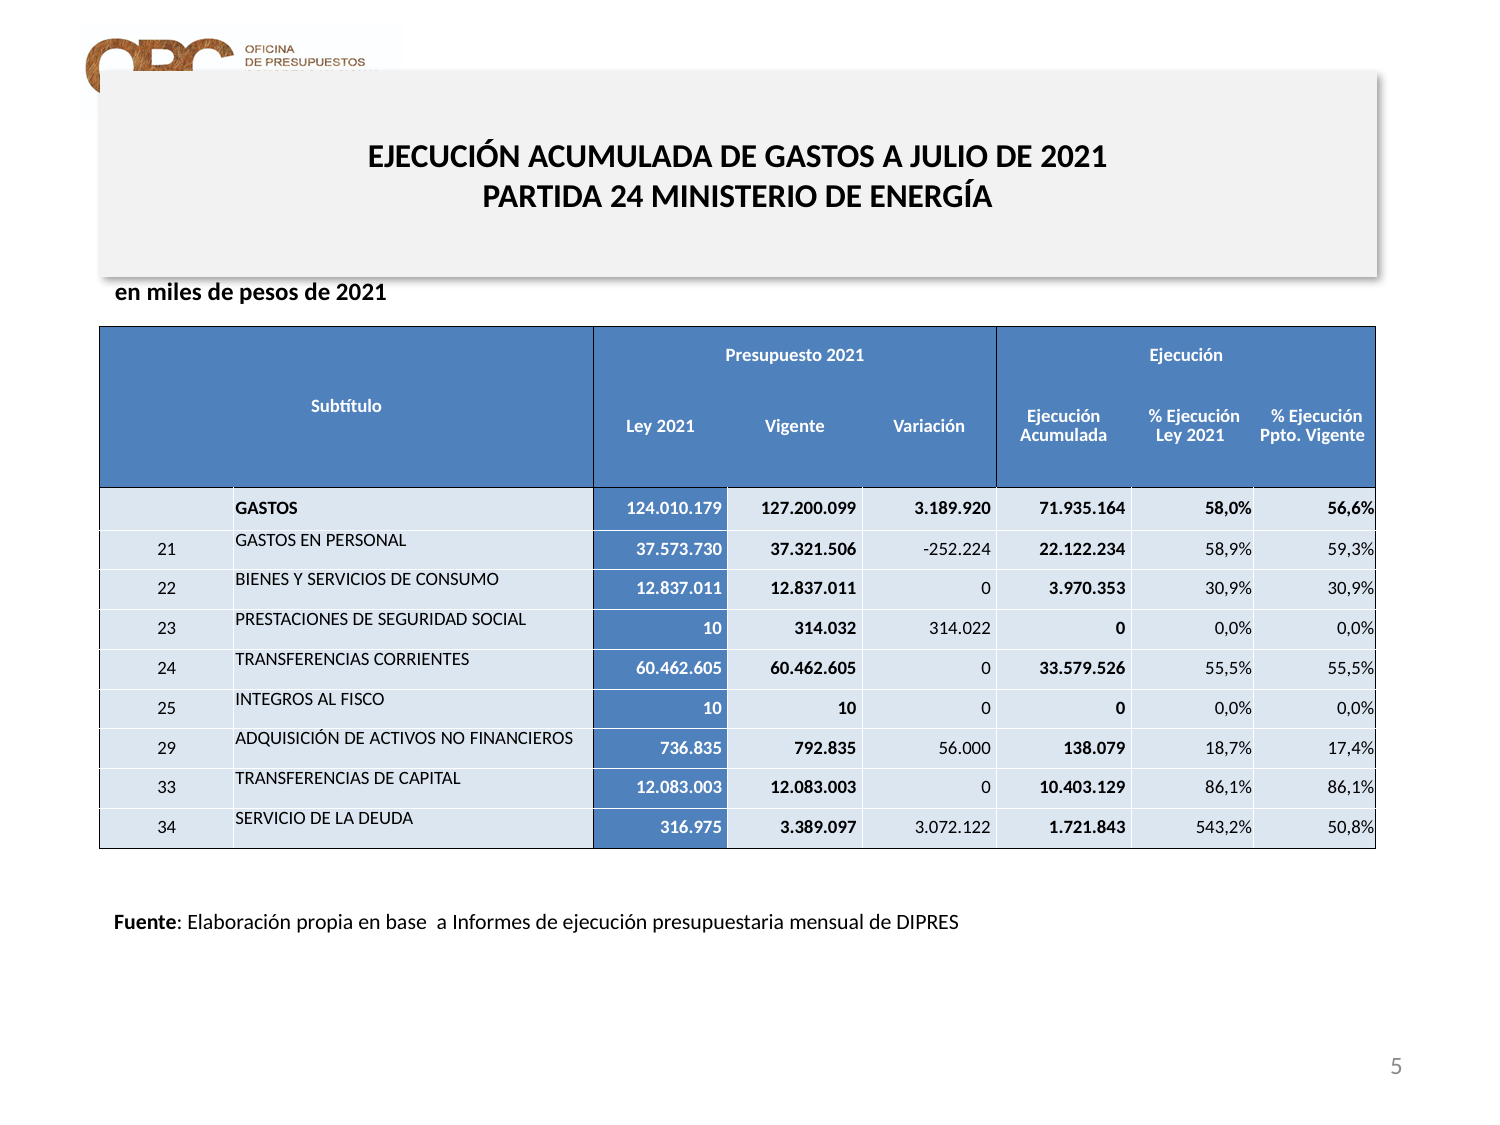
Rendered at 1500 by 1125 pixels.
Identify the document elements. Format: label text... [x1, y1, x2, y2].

table_cell 0,0% [1132, 690, 1253, 728]
table_cell 33.579.526 [997, 650, 1131, 689]
table_cell 124.010.179 [594, 488, 727, 530]
table_header Ejecución [997, 327, 1375, 366]
table_cell ADQUISICIÓN DE ACTIVOS NO FINANCIEROS [234, 729, 593, 768]
table_cell 0 [863, 570, 996, 609]
table_cell % Ejecución Ppto. Vigente [1254, 366, 1375, 487]
table_cell TRANSFERENCIAS DE CAPITAL [234, 769, 593, 808]
table_cell 12.837.011 [728, 570, 862, 609]
table_cell 314.022 [863, 610, 996, 649]
text_box en miles de pesos de 2021 [100, 268, 1306, 314]
table_cell GASTOS EN PERSONAL [234, 531, 593, 569]
table_cell 0 [863, 769, 996, 808]
footer Fuente: Elaboración propia en base a Informes de ejecución presupuestaria mensual de DIPRES [99, 900, 1301, 948]
table_cell 0,0% [1254, 610, 1375, 649]
table_cell 10 [594, 610, 727, 649]
table_cell 736.835 [594, 729, 727, 768]
table_cell 24 [100, 650, 233, 689]
table_cell 127.200.099 [728, 488, 862, 530]
table_cell 23 [100, 610, 233, 649]
table_cell 10 [594, 690, 727, 728]
table_cell PRESTACIONES DE SEGURIDAD SOCIAL [234, 610, 593, 649]
table_cell 29 [100, 729, 233, 768]
table_cell -252.224 [863, 531, 996, 569]
table_cell 50,8% [1254, 809, 1375, 848]
table_cell 3.189.920 [863, 488, 996, 530]
table_cell Variación [862, 366, 996, 487]
title EJECUCIÓN ACUMULADA DE GASTOS A JULIO DE 2021 PARTIDA 24 MINISTERIO DE ENERGÍA [100, 71, 1376, 276]
table_cell INTEGROS AL FISCO [234, 690, 593, 728]
table_cell 56,6% [1254, 488, 1375, 530]
table_cell 22 [100, 570, 233, 609]
table_cell 543,2% [1132, 809, 1253, 848]
table_cell 10.403.129 [997, 769, 1131, 808]
table_cell % Ejecución Ley 2021 [1131, 366, 1254, 487]
table_cell 792.835 [728, 729, 862, 768]
table_cell 3.389.097 [728, 809, 862, 848]
table_cell 33 [100, 769, 233, 808]
table_cell 0 [863, 690, 996, 728]
table_cell 86,1% [1132, 769, 1253, 808]
table_cell 37.573.730 [594, 531, 727, 569]
table_cell 71.935.164 [997, 488, 1131, 530]
table_cell 0 [997, 610, 1131, 649]
table_cell 56.000 [863, 729, 996, 768]
table_cell 37.321.506 [728, 531, 862, 569]
table_cell 30,9% [1254, 570, 1375, 609]
table_cell 59,3% [1254, 531, 1375, 569]
table_cell 316.975 [594, 809, 727, 848]
table_cell 3.970.353 [997, 570, 1131, 609]
table_cell 58,0% [1132, 488, 1253, 530]
table_cell SERVICIO DE LA DEUDA [234, 809, 593, 848]
table_cell 18,7% [1132, 729, 1253, 768]
table_cell 314.032 [728, 610, 862, 649]
table_cell 10 [728, 690, 862, 728]
table_cell 34 [100, 809, 233, 848]
table_cell 1.721.843 [997, 809, 1131, 848]
table_cell 60.462.605 [728, 650, 862, 689]
picture [82, 22, 403, 118]
table_cell 3.072.122 [863, 809, 996, 848]
table_cell Ley 2021 [594, 366, 728, 487]
table_cell 22.122.234 [997, 531, 1131, 569]
table_cell 138.079 [997, 729, 1131, 768]
table_cell 12.083.003 [594, 769, 727, 808]
table_cell 0 [997, 690, 1131, 728]
table_cell 12.083.003 [728, 769, 862, 808]
table_cell 60.462.605 [594, 650, 727, 689]
table_cell 0,0% [1132, 610, 1253, 649]
table_cell 17,4% [1254, 729, 1375, 768]
table_cell Ejecución Acumulada [997, 366, 1131, 487]
table_cell GASTOS [234, 488, 593, 530]
table_cell TRANSFERENCIAS CORRIENTES [234, 650, 593, 689]
table_cell 0,0% [1254, 690, 1375, 728]
table_cell BIENES Y SERVICIOS DE CONSUMO [234, 570, 593, 609]
table_cell 0 [863, 650, 996, 689]
table_cell 55,5% [1132, 650, 1253, 689]
table_cell 12.837.011 [594, 570, 727, 609]
table_cell [100, 488, 233, 530]
table_header Subtítulo [100, 327, 593, 487]
table_cell 21 [100, 531, 233, 569]
table_cell 55,5% [1254, 650, 1375, 689]
table_cell 30,9% [1132, 570, 1253, 609]
table_cell Vigente [728, 366, 862, 487]
table_cell 58,9% [1132, 531, 1253, 569]
slide_number 5 [1067, 1035, 1418, 1095]
table_cell 25 [100, 690, 233, 728]
table_cell 86,1% [1254, 769, 1375, 808]
table_header Presupuesto 2021 [594, 327, 996, 366]
